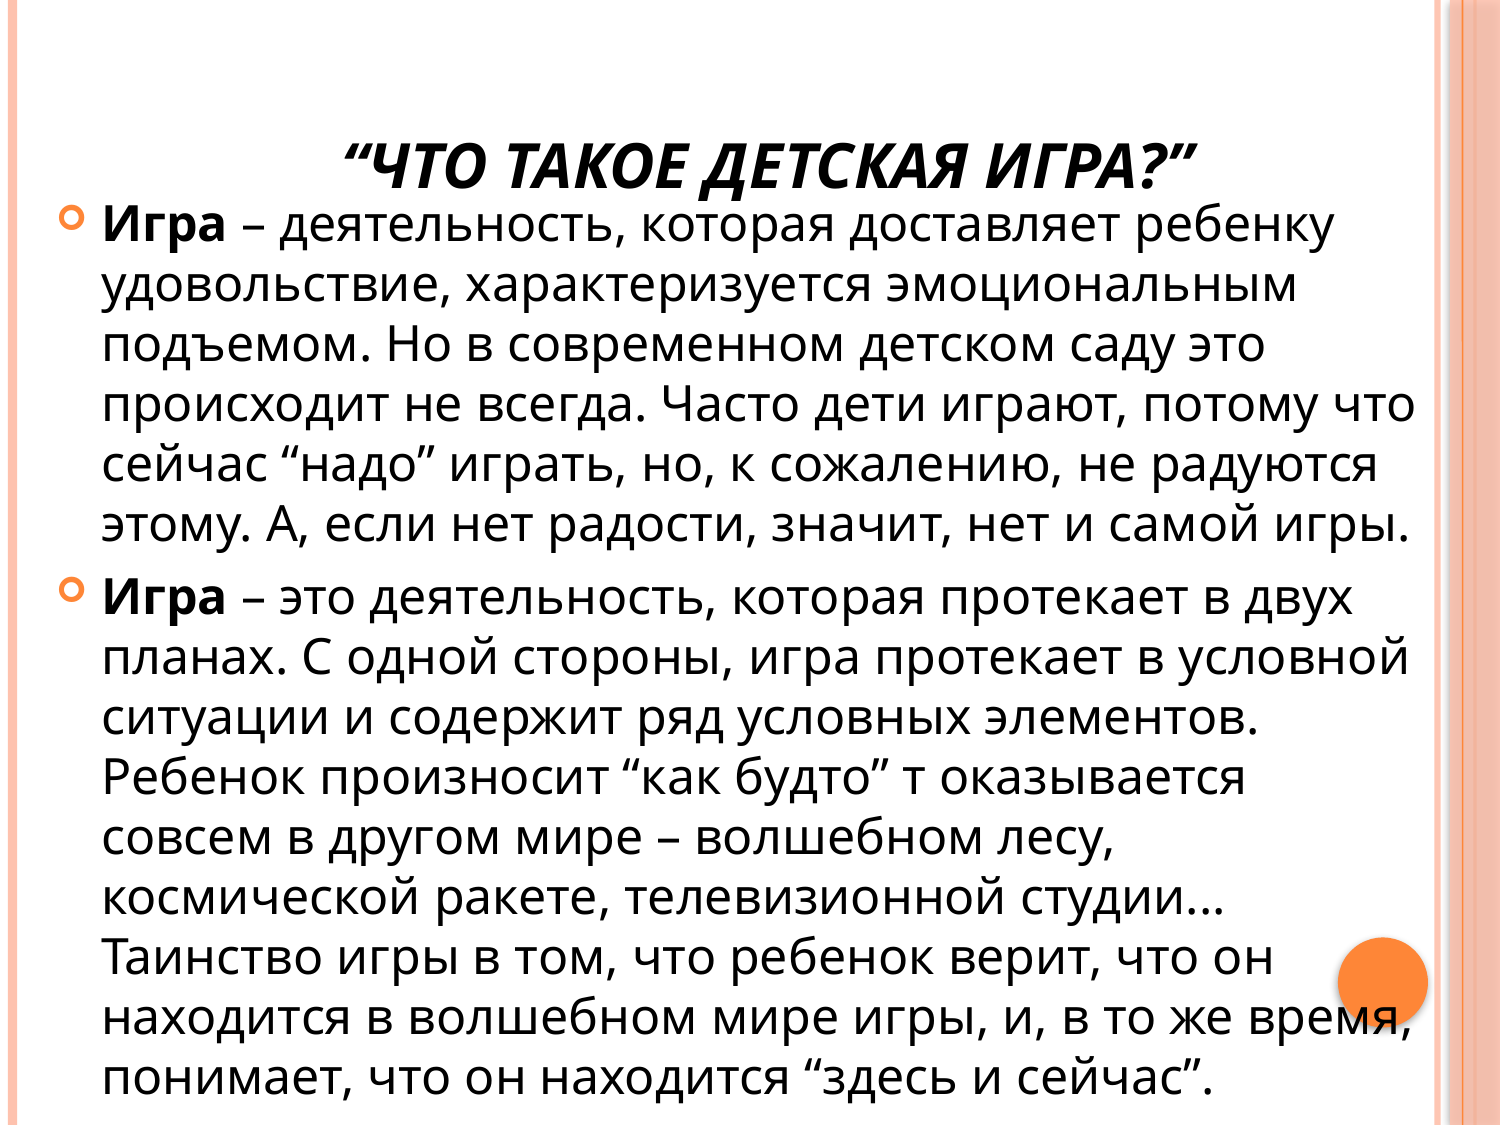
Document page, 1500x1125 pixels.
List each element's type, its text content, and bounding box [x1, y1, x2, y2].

title “Что такое детская игра?” [64, 66, 1471, 209]
list Игра – деятельность, которая доставляет ребенку удовольствие, характеризуется эмоциональным подъемом. Но в современном детском саду это происходит не всегда. Часто дети играют, потому что сейчас “надо” играть, но, к сожалению, не радуются этому. А, если нет радости, значит, нет и самой игры. Игра – это деятельность, которая протекает в двух планах. С одной стороны, игра протекает в условной ситуации и содержит ряд условных элементов. Ребенок произносит “как будто” т оказывается совсем в другом мире – волшебном лесу, космической ракете, телевизионной студии... Таинство игры в том, что ребенок верит, что он находится в волшебном мире игры, и, в то же время, понимает, что он находится “здесь и сейчас”. [41, 184, 1436, 1125]
